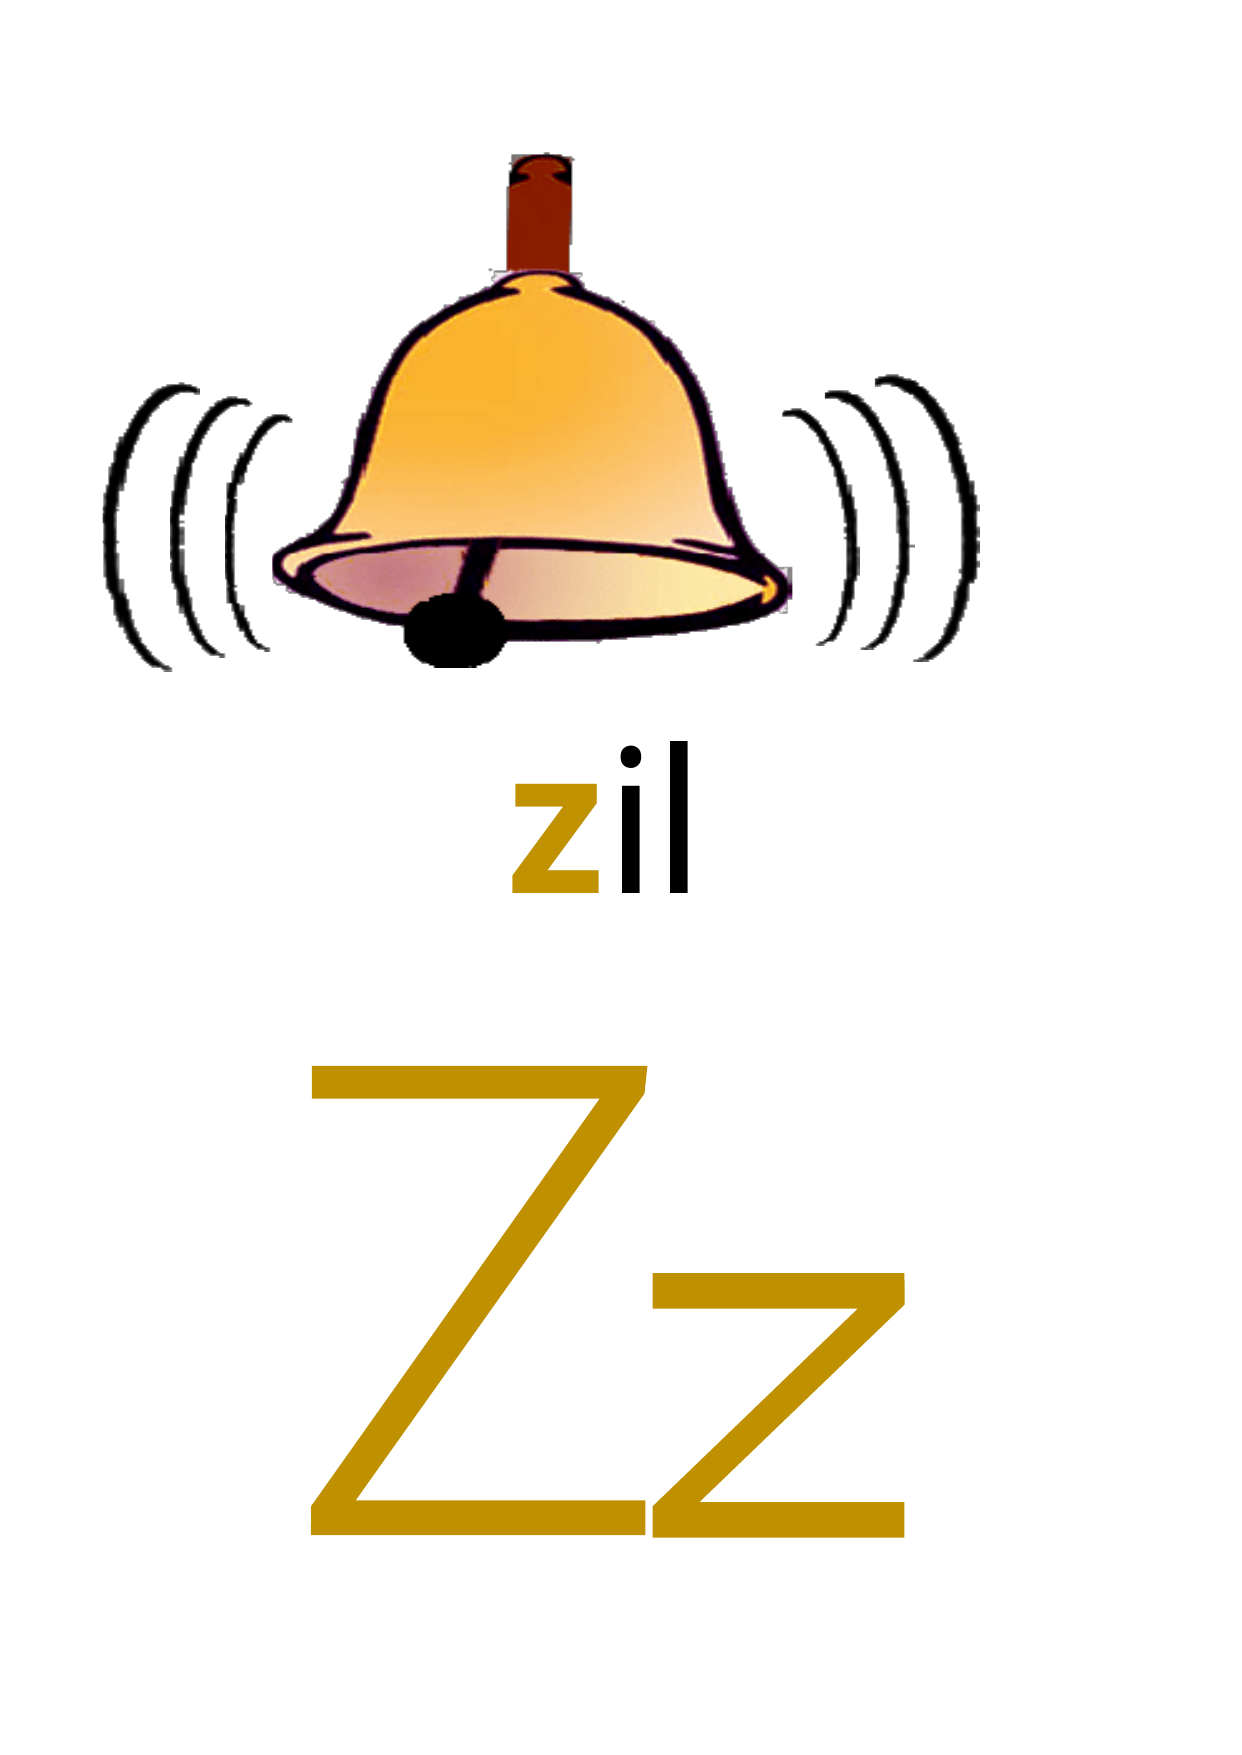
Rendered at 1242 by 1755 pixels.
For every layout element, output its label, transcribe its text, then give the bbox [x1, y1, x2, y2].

text_box [824, 390, 874, 650]
text_box [200, 396, 253, 658]
text_box [272, 151, 793, 668]
text_box [102, 382, 200, 672]
text_box [310, 1065, 648, 1536]
text_box [652, 1273, 905, 1538]
text_box [253, 413, 272, 652]
text_box [793, 407, 824, 646]
text_box zil [505, 754, 721, 925]
text_box [874, 373, 980, 662]
